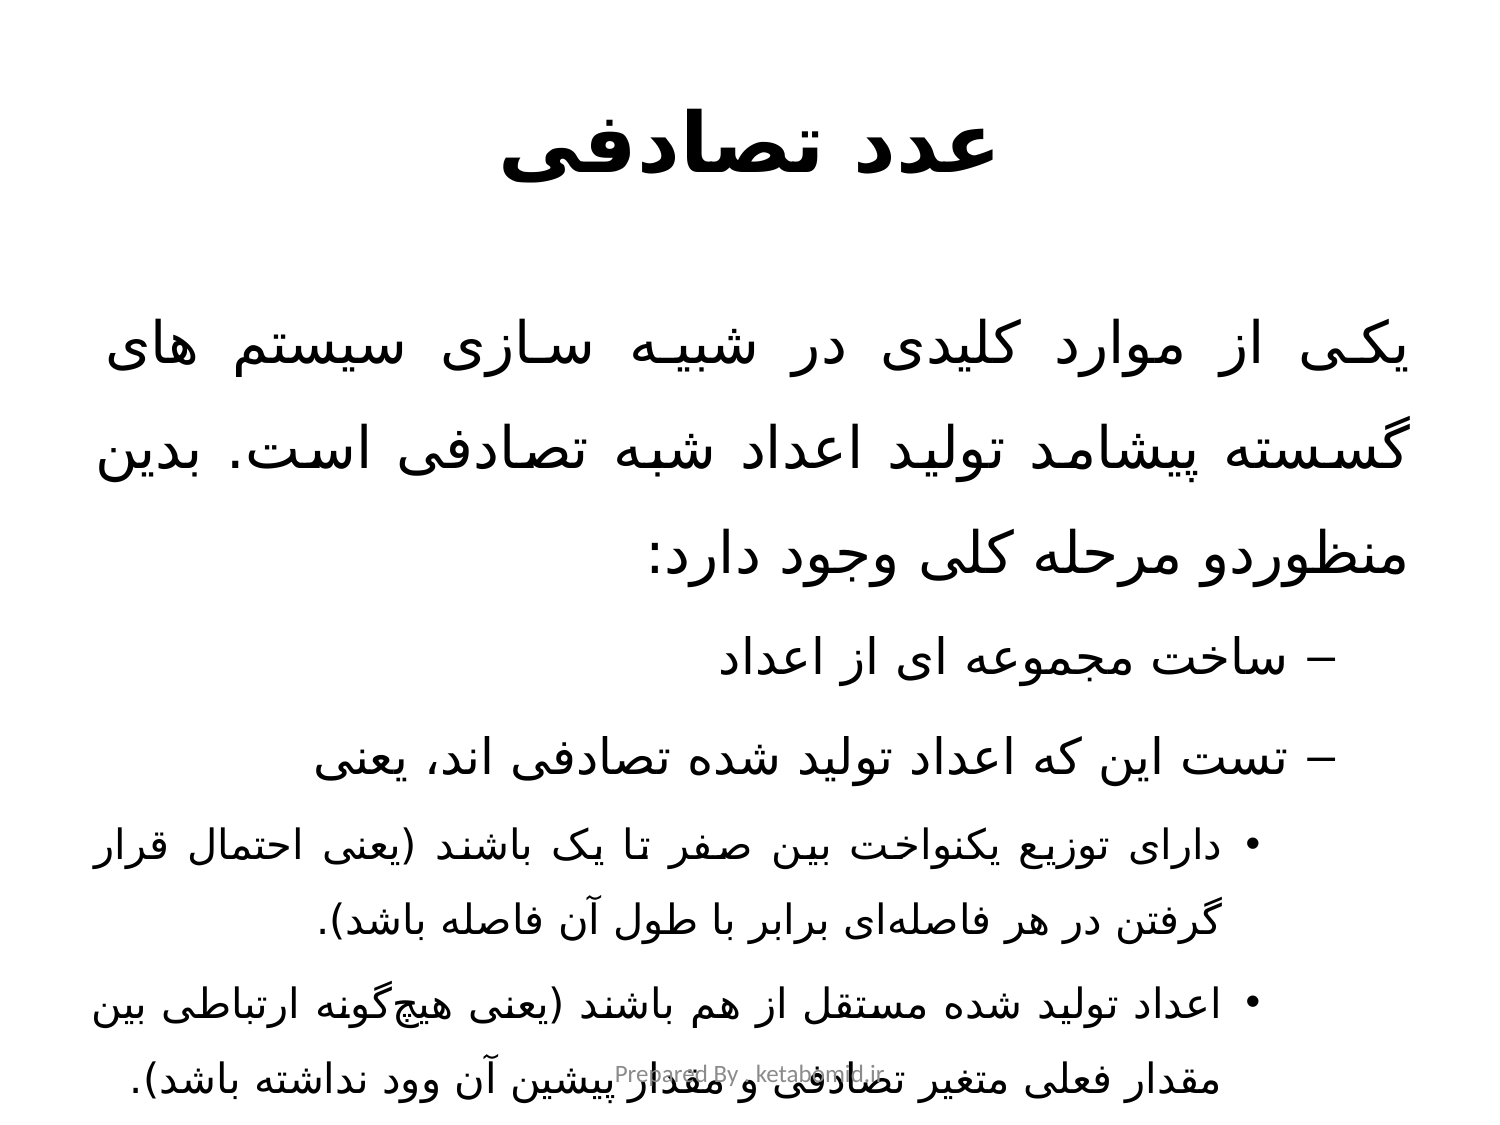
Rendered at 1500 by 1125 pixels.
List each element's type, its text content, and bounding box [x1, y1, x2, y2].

title عدد تصادفی [74, 44, 1426, 233]
list یکی از موارد کلیدی در شبیه سازی سیستم های گسسته پیشامد تولید اعداد شبه تصادفی است. بدین منظوردو مرحله کلی وجود دارد: ساخت مجموعه ای از اعداد تست این که اعداد تولید شده تصادفی اند، یعنی دارای توزیع یکنواخت بین صفر تا یک باشند (یعنی احتمال قرار گرفتن در هر فاصله‌ای برابر با طول آن فاصله باشد). اعداد تولید شده مستقل از هم باشند (یعنی هیچ‌گونه ارتباطی بین مقدار فعلی متغیر تصادفی و مقدار پیشین آن وود نداشته باشد). [74, 262, 1426, 1006]
footer Prepared By . ketabomid.ir [512, 1042, 988, 1103]
